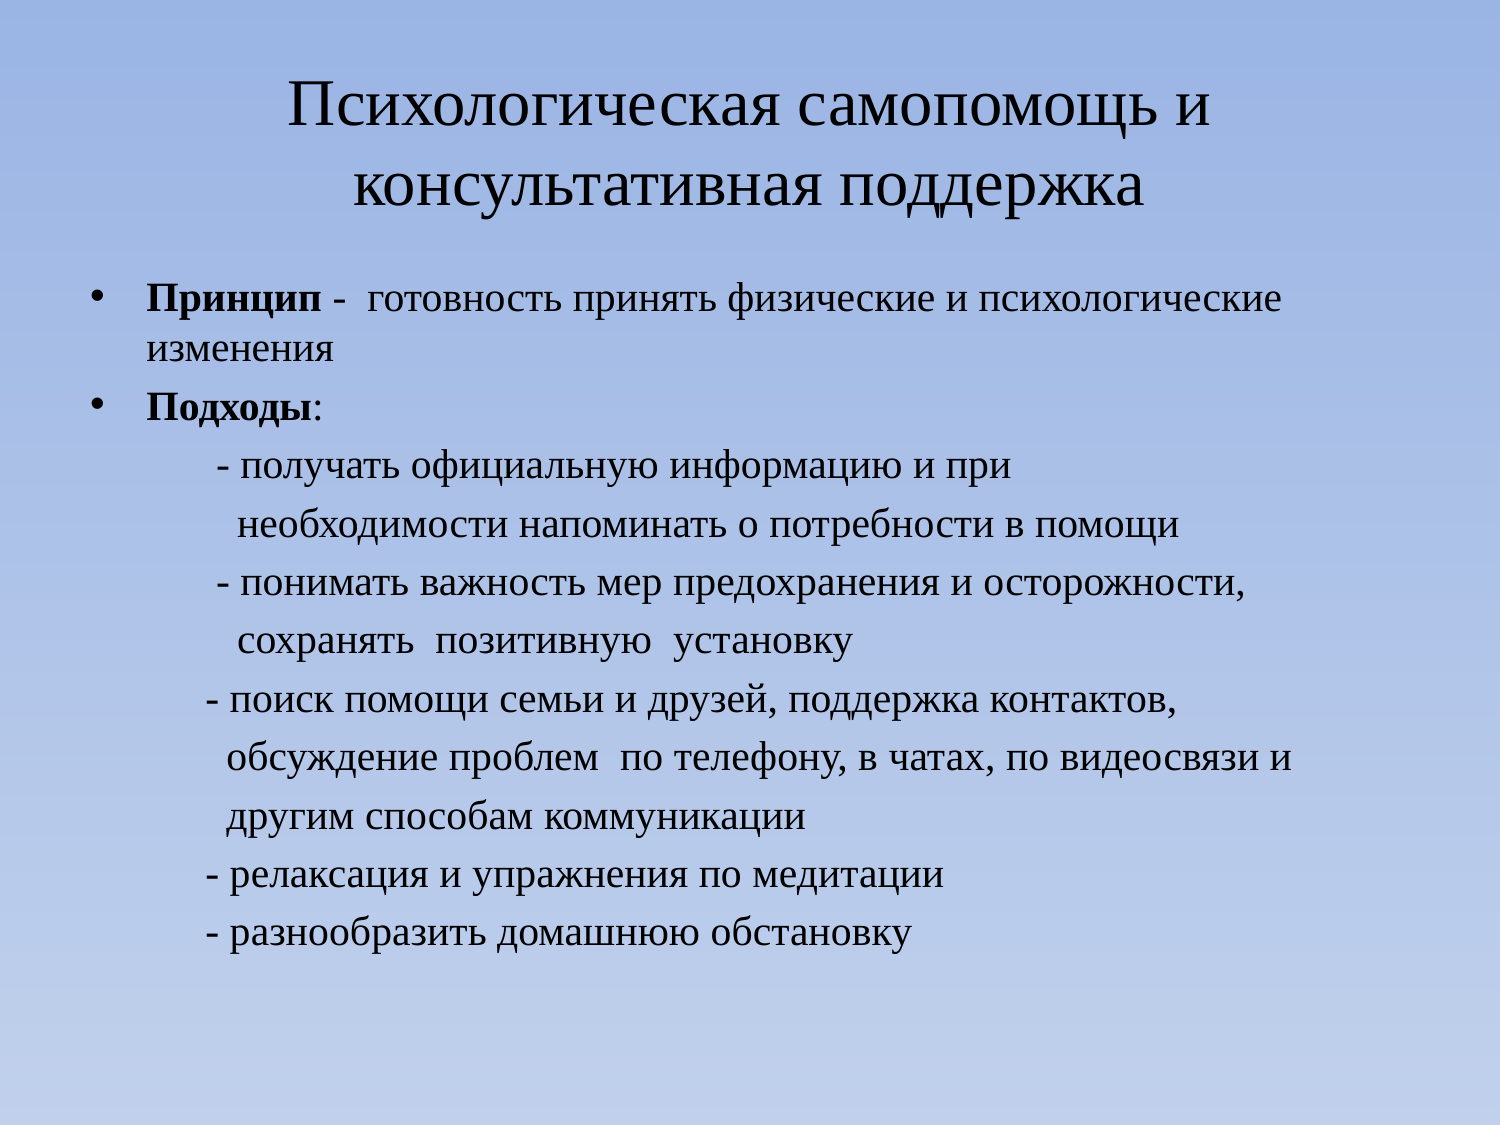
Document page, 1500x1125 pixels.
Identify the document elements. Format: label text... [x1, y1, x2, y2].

list Принцип - готовность принять физические и психологические изменения Подходы: - получать официальную информацию и при необходимости напоминать о потребности в помощи - понимать важность мер предохранения и осторожности, сохранять позитивную установку - поиск помощи семьи и друзей, поддержка контактов, обсуждение проблем по телефону, в чатах, по видеосвязи и другим способам коммуникации - релаксация и упражнения по медитации - разнообразить домашнюю обстановку [75, 262, 1425, 1005]
title Психологическая самопомощь и консультативная поддержка [75, 45, 1425, 233]
